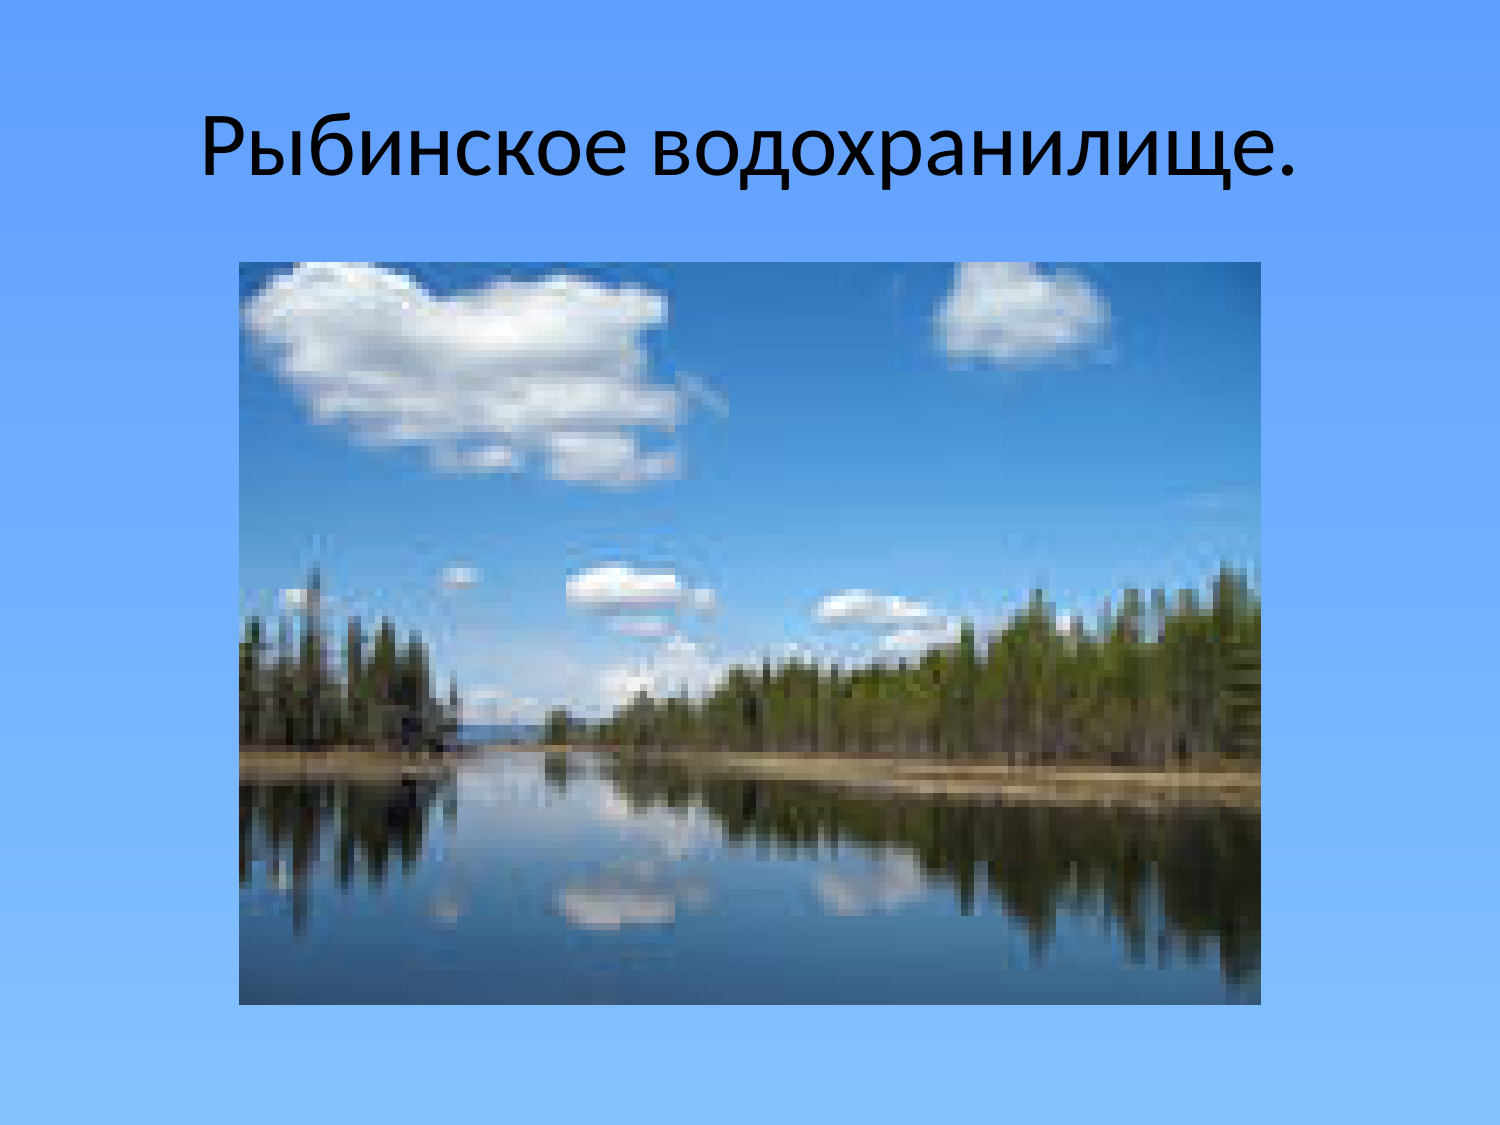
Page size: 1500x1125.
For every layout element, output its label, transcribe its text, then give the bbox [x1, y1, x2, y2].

title Рыбинское водохранилище. [75, 45, 1425, 233]
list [238, 262, 1262, 1006]
